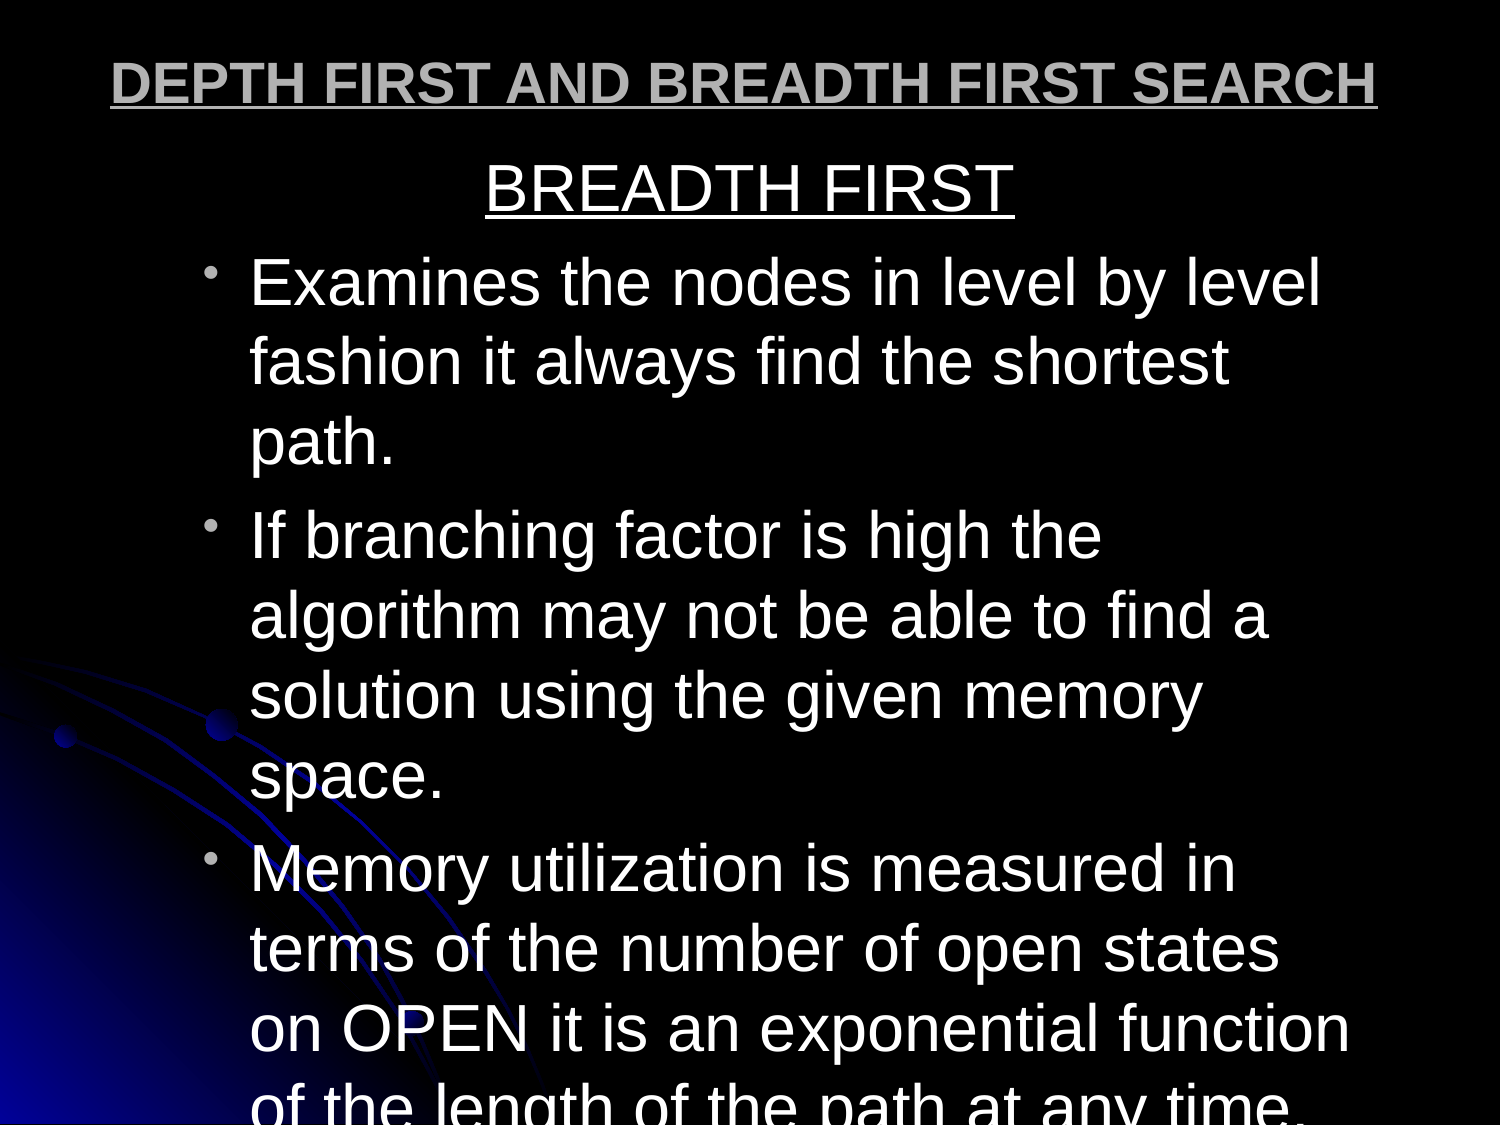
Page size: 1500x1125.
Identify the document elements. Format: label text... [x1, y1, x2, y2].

text_box DEPTH FIRST AND BREADTH FIRST SEARCH [74, 37, 1413, 123]
list BREADTH FIRST Examines the nodes in level by level fashion it always find the shortest path. If branching factor is high the algorithm may not be able to find a solution using the given memory space. Memory utilization is measured in terms of the number of open states on OPEN it is an exponential function of the length of the path at any time. [112, 137, 1388, 1063]
